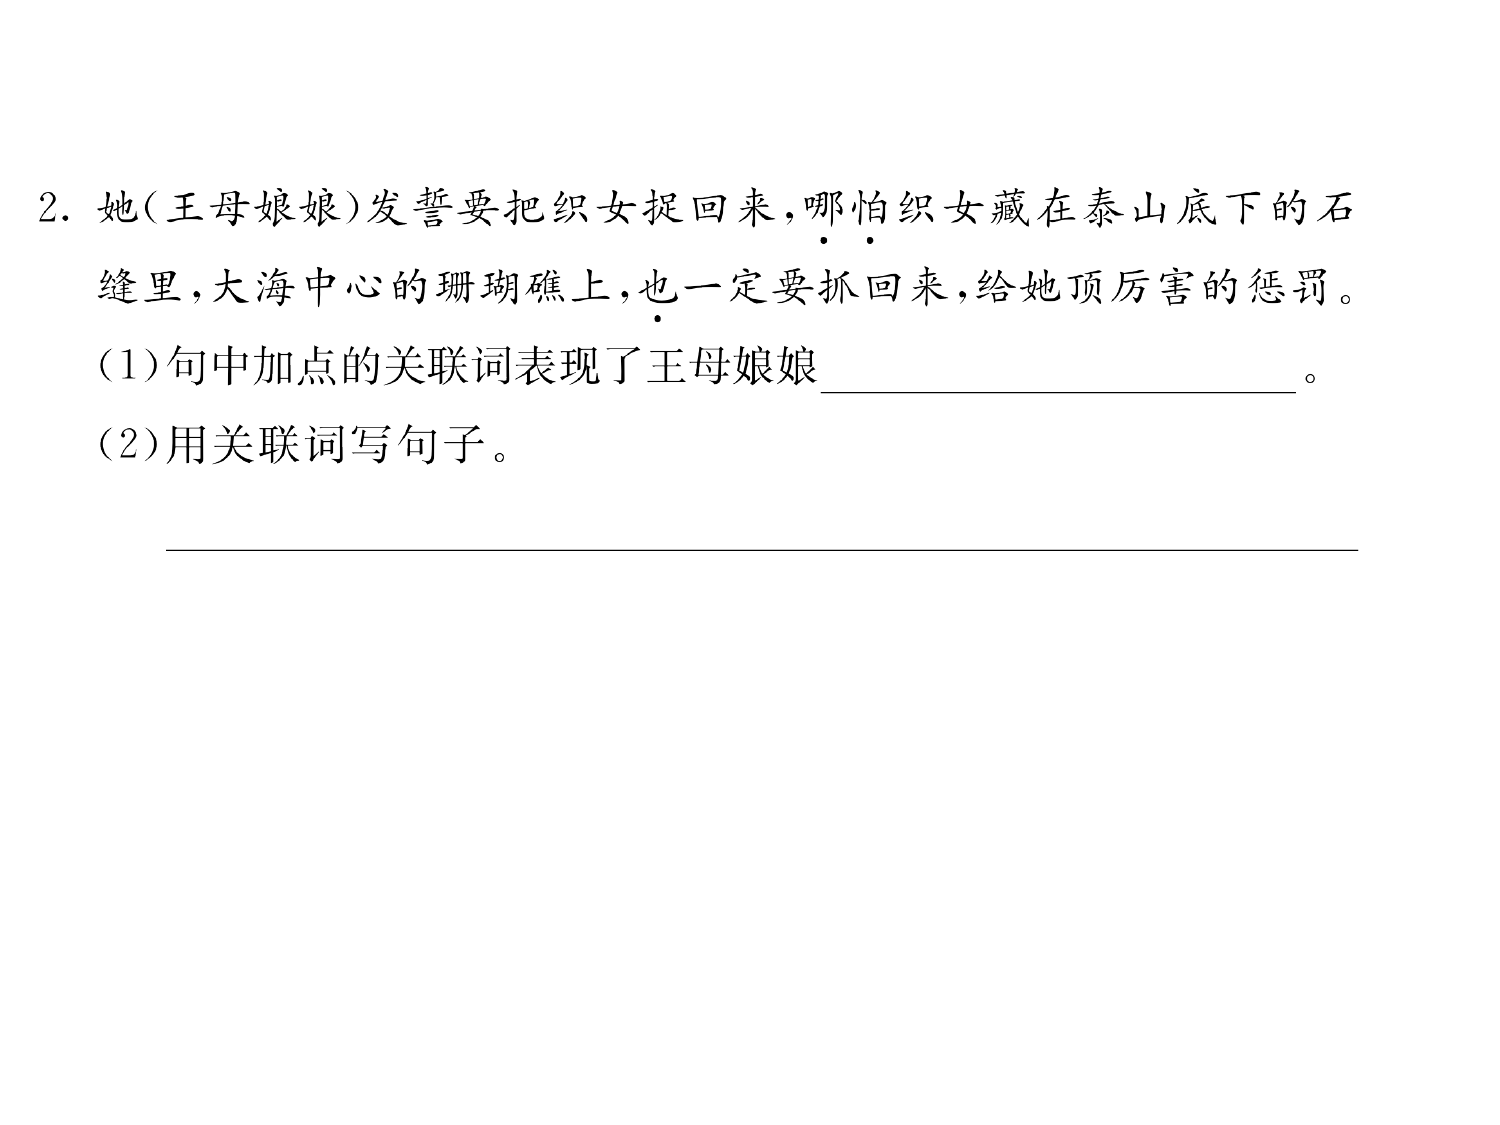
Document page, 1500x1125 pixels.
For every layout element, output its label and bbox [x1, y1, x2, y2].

picture [35, 177, 1453, 565]
